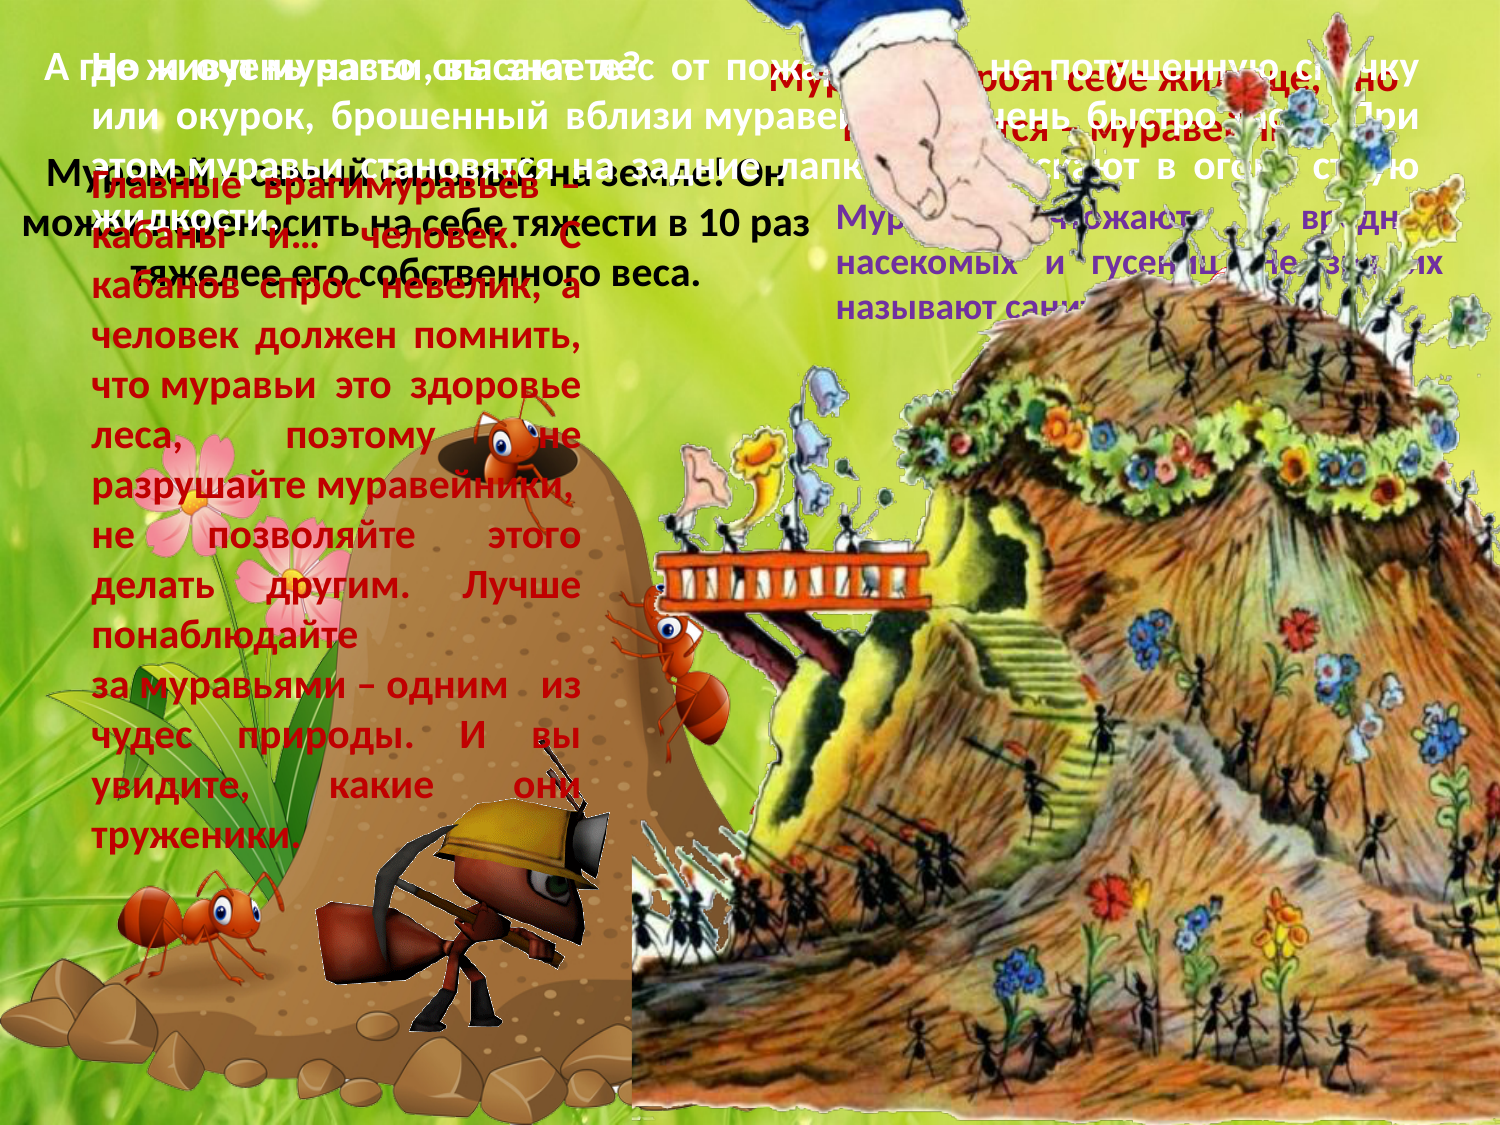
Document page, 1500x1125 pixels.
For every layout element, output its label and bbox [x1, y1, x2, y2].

picture [0, 0, 1500, 1125]
list [0, 0, 629, 383]
